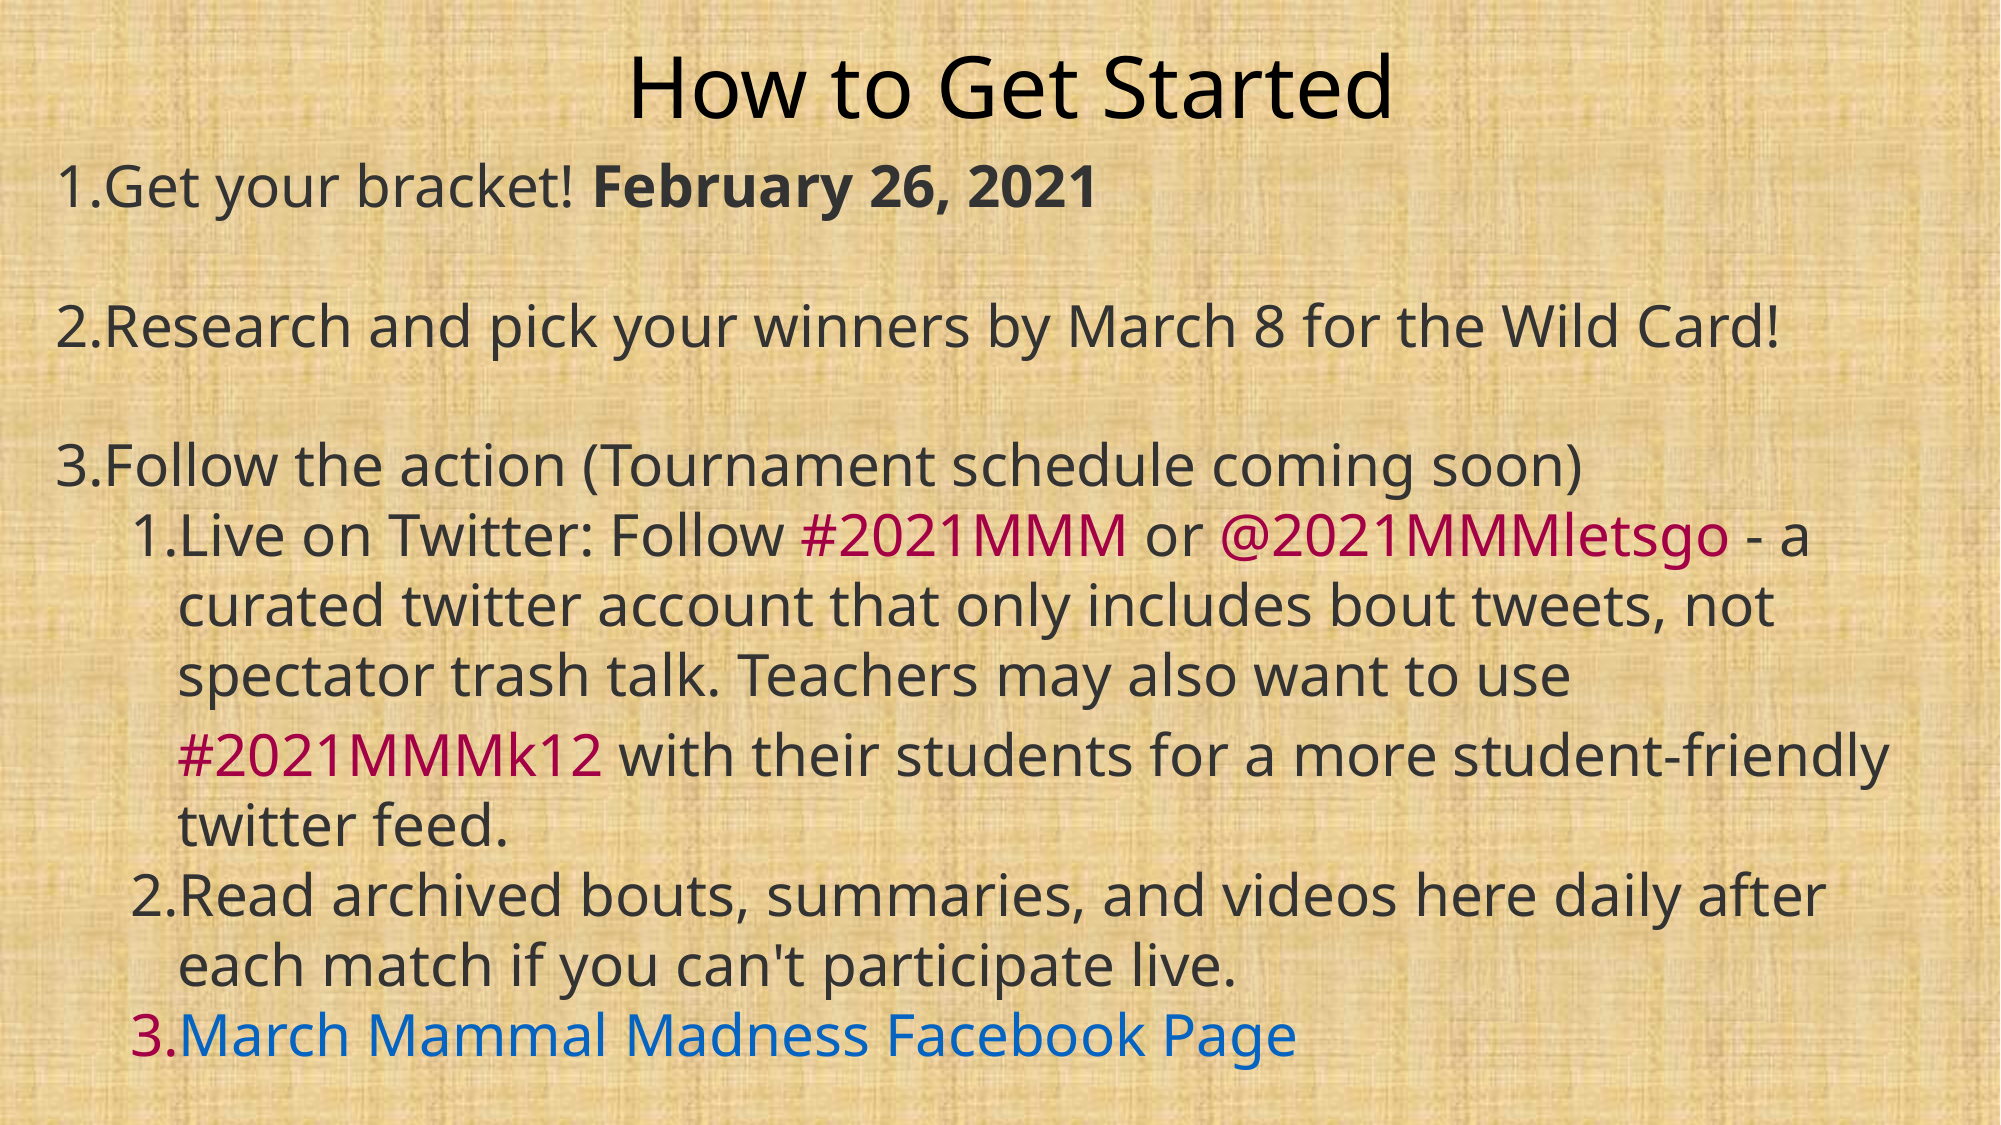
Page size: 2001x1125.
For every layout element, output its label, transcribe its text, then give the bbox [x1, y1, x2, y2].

picture [0, 0, 2001, 1125]
text_box Get your bracket! February 26, 2021 Research and pick your winners by March 8 for the Wild Card! Follow the action (Tournament schedule coming soon) Live on Twitter: Follow #2021MMM or @2021MMMletsgo - a curated twitter account that only includes bout tweets, not spectator trash talk. Teachers may also want to use #2021MMMk12 with their students for a more student-friendly twitter feed. Read archived bouts, summaries, and videos here daily after each match if you can't participate live. March Mammal Madness Facebook Page [40, 141, 1960, 1085]
list How to Get Started [52, 36, 1972, 146]
